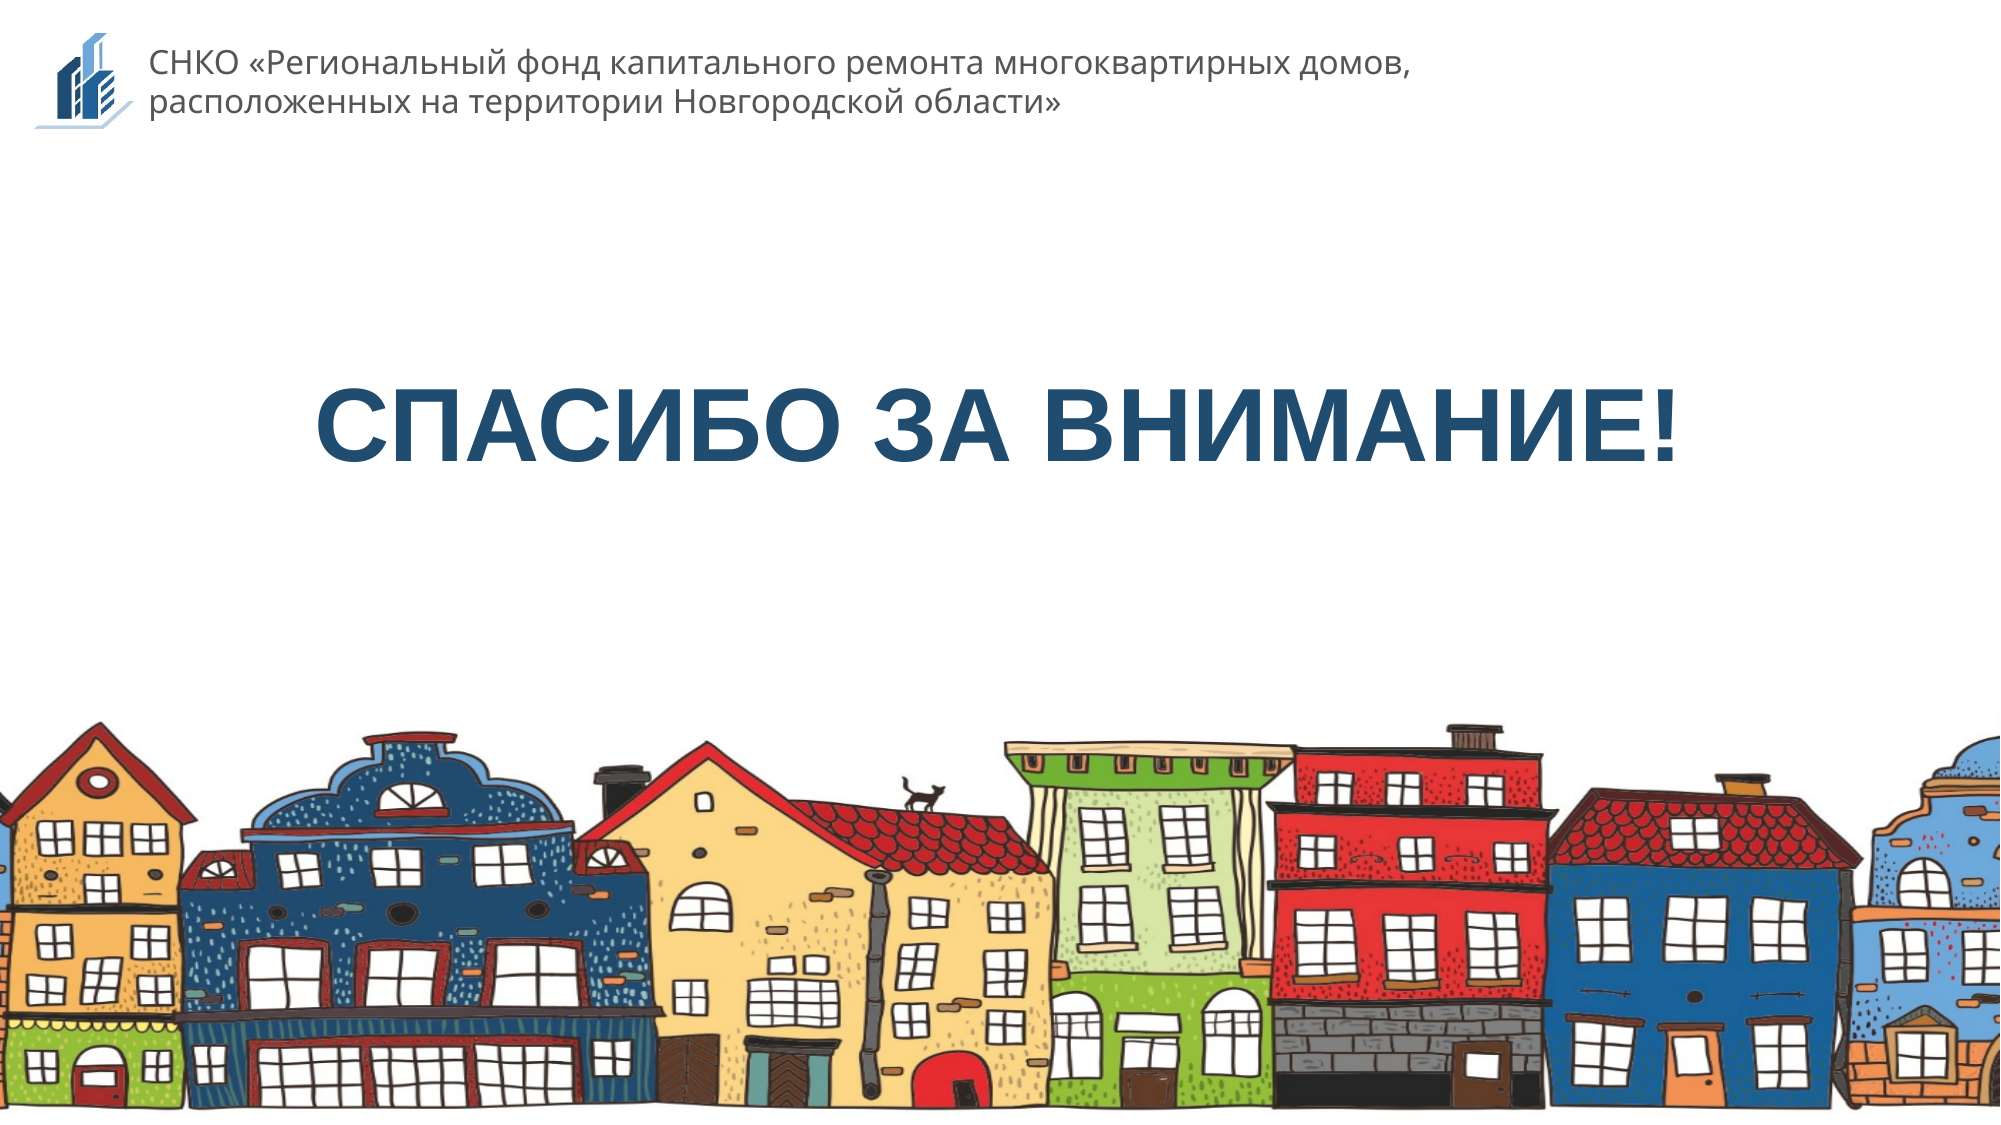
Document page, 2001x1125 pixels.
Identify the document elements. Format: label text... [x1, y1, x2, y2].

text_box СПАСИБО ЗА ВНИМАНИЕ! [127, 349, 1872, 490]
picture [0, 551, 2000, 1125]
picture [33, 33, 134, 130]
text_box СНКО «Региональный фонд капитального ремонта многоквартирных домов, расположенных на территории Новгородской области» [134, 33, 1453, 128]
